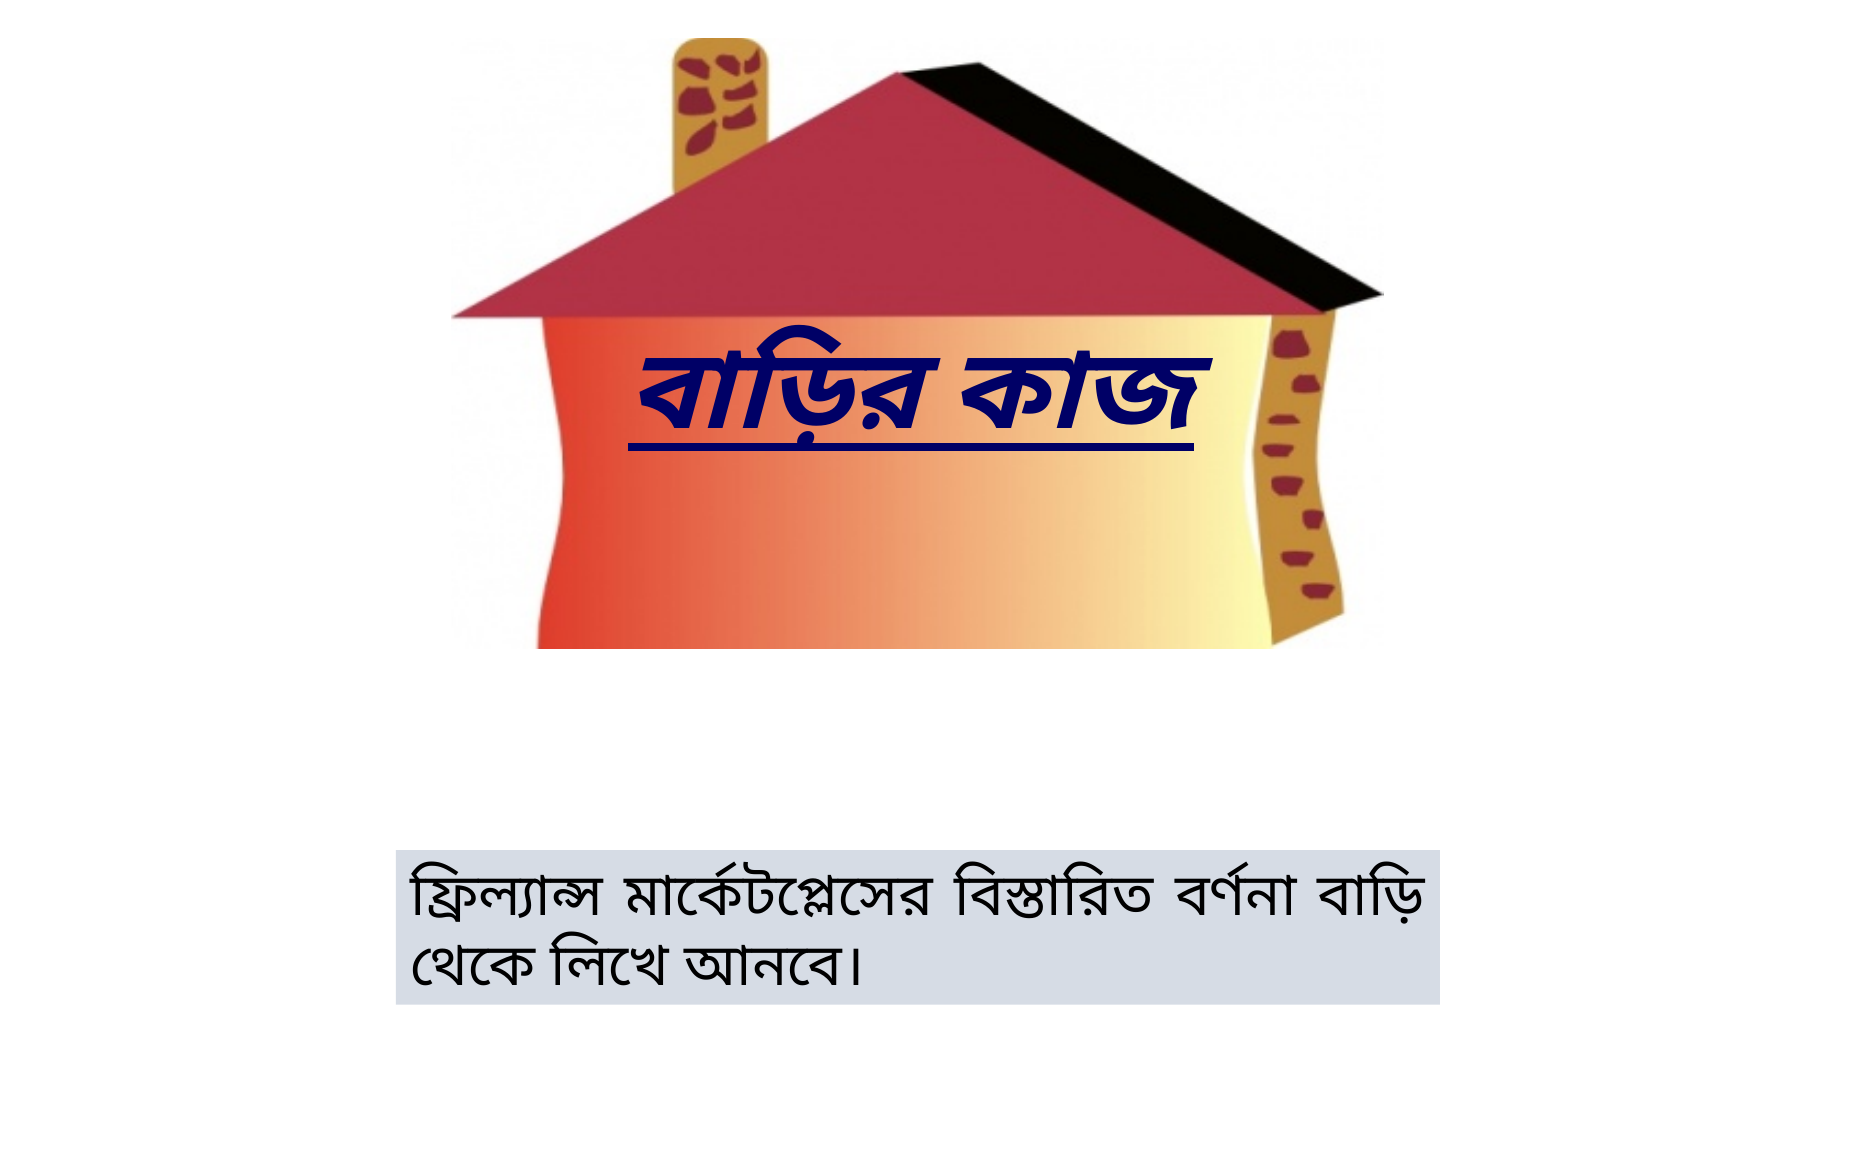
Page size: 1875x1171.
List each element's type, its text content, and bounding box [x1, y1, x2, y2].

text_box ফ্রিল্যান্স মার্কেটপ্লেসের বিস্তারিত বর্ণনা বাড়ি থেকে লিখে আনবে। [395, 850, 1440, 1005]
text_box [451, 38, 1384, 649]
